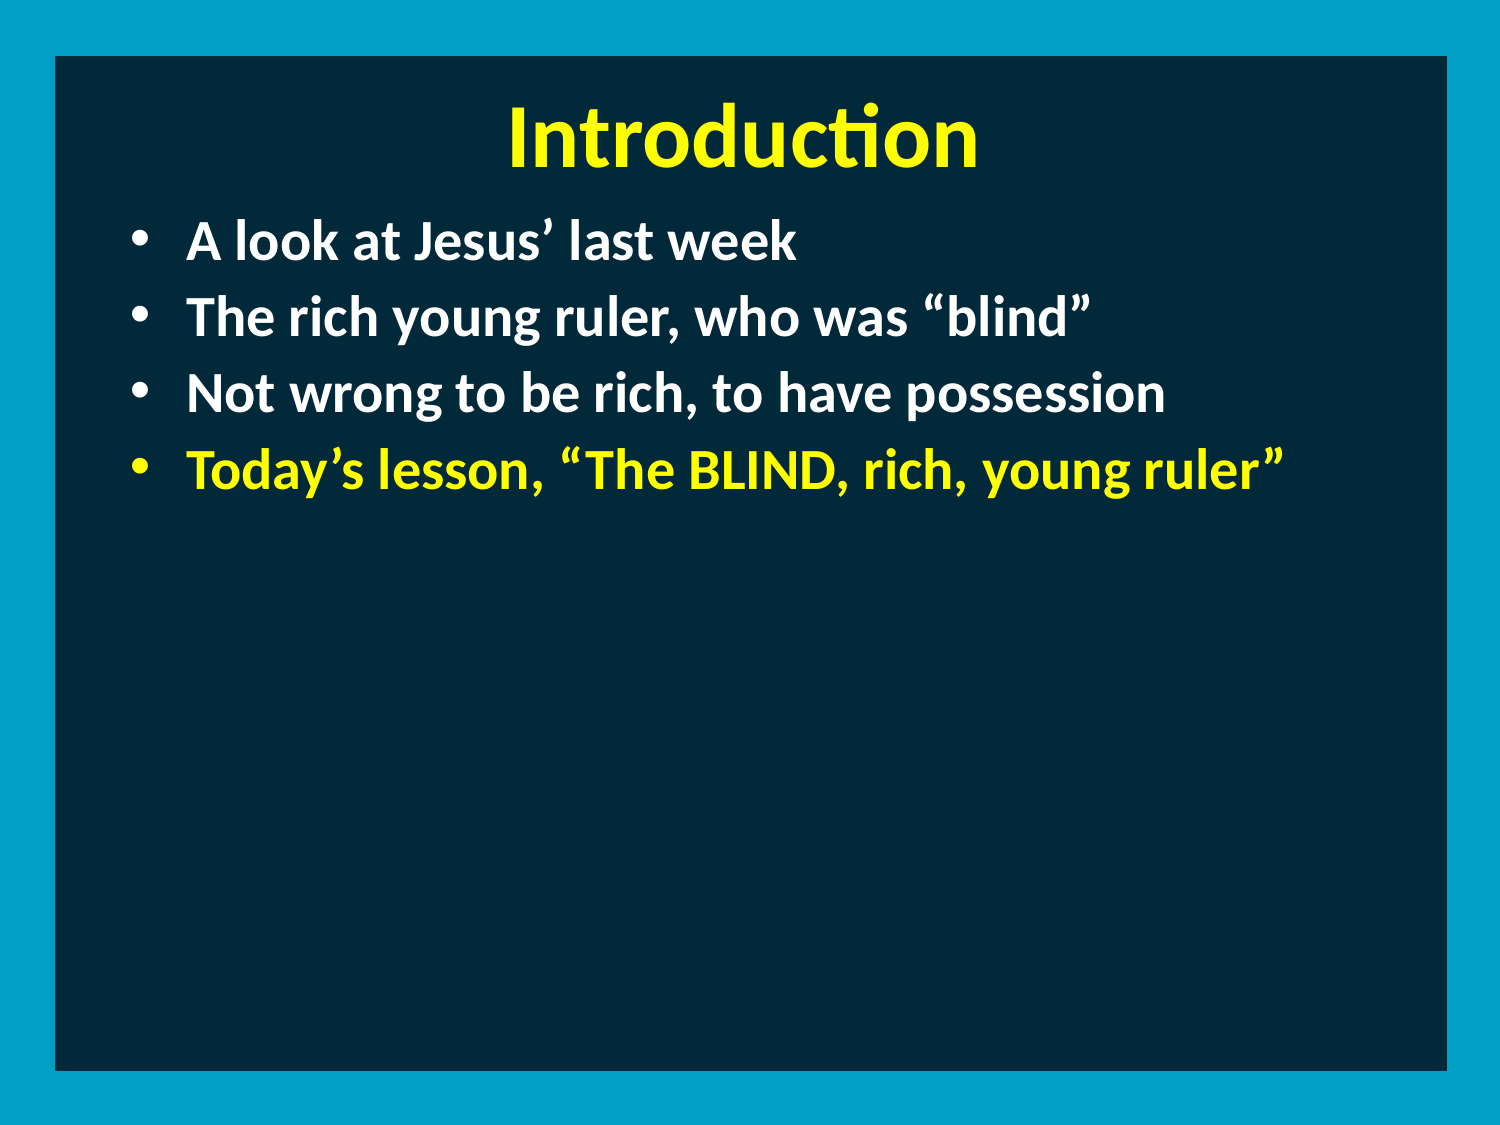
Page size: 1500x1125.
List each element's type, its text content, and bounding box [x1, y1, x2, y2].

text_box Introduction A look at Jesus’ last week The rich young ruler, who was “blind” Not wrong to be rich, to have possession Today’s lesson, “The BLIND, rich, young ruler” [58, 51, 1429, 509]
